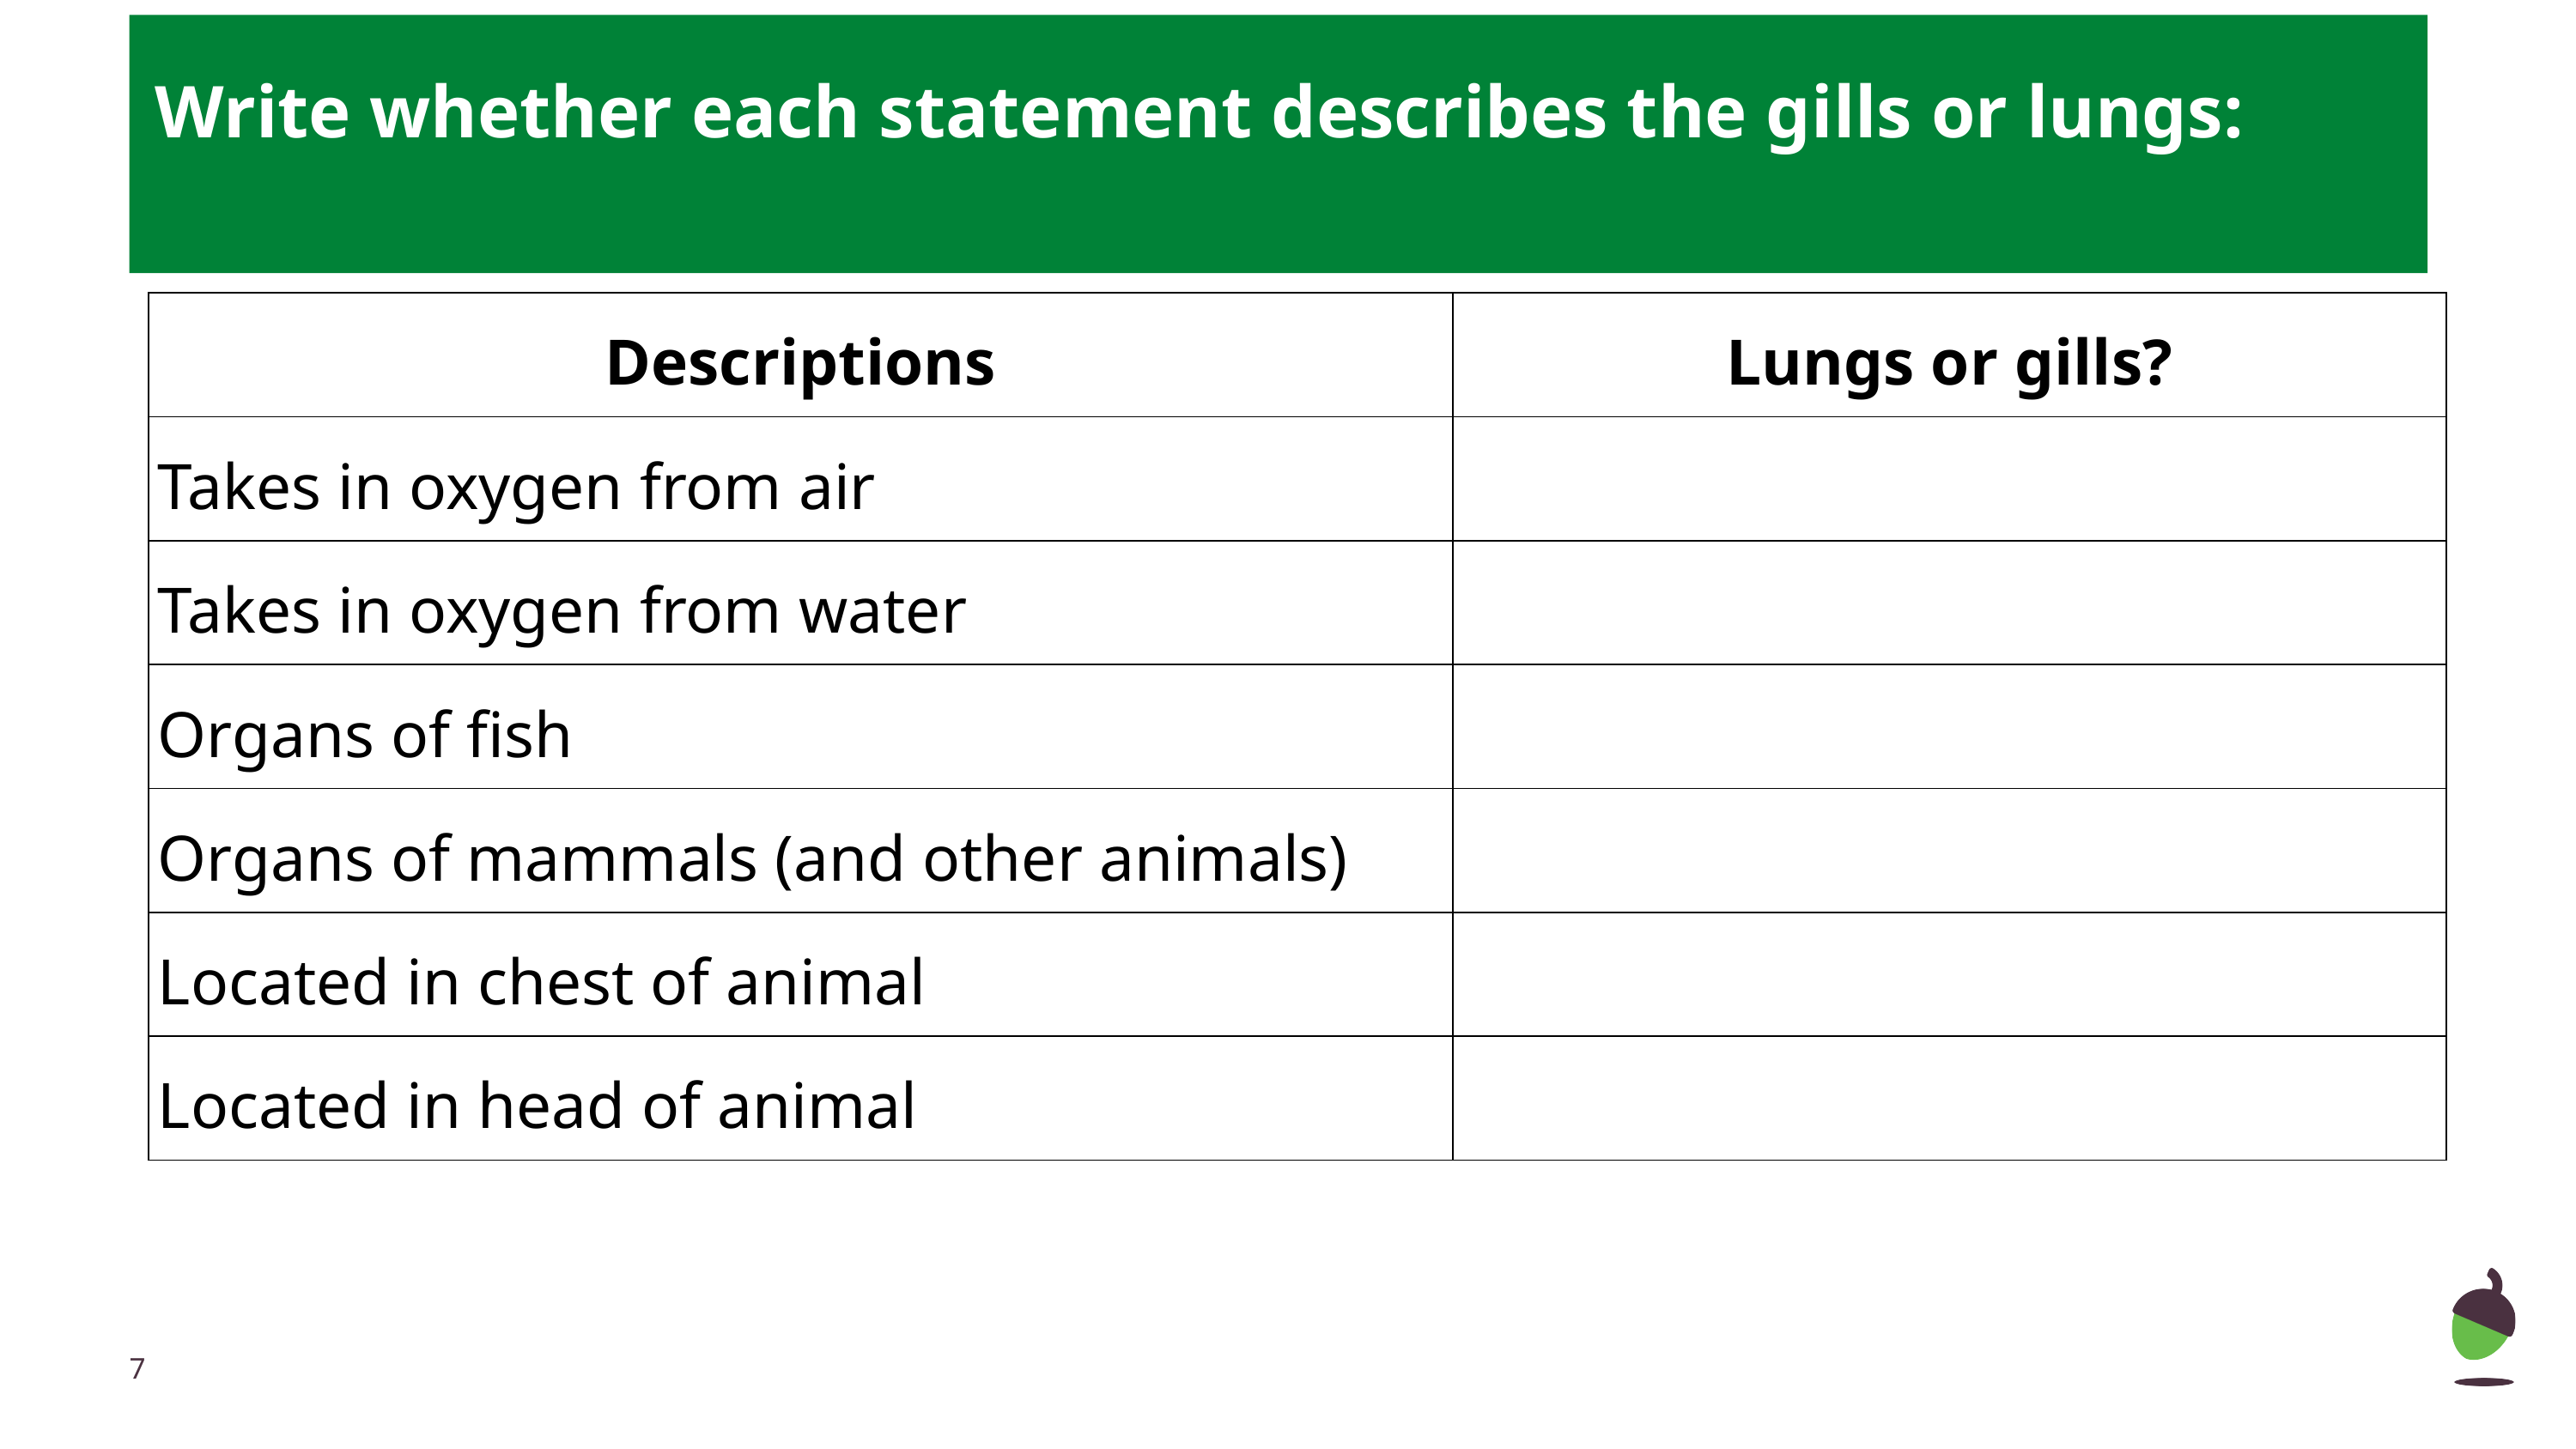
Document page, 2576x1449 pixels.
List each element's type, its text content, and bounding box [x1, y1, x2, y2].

table_cell Located in head of animal [149, 1037, 1452, 1160]
table_cell Located in chest of animal [149, 913, 1452, 1035]
table_cell [1454, 417, 2445, 540]
text_box Write whether each statement describes the gills or lungs: [129, 15, 2428, 274]
table_cell [1454, 789, 2445, 912]
table_cell Takes in oxygen from air [149, 417, 1452, 540]
table_cell [1454, 542, 2445, 664]
table_cell [1454, 665, 2445, 788]
picture [2451, 1268, 2516, 1386]
table_cell [1454, 1037, 2445, 1160]
table_cell Organs of mammals (and other animals) [149, 789, 1452, 912]
table_cell Takes in oxygen from water [149, 542, 1452, 664]
table_header Lungs or gills? [1454, 294, 2445, 416]
table_cell [1454, 913, 2445, 1035]
table_cell Organs of fish [149, 665, 1452, 788]
slide_number ‹#› [129, 1349, 332, 1401]
table_header Descriptions [149, 294, 1452, 416]
